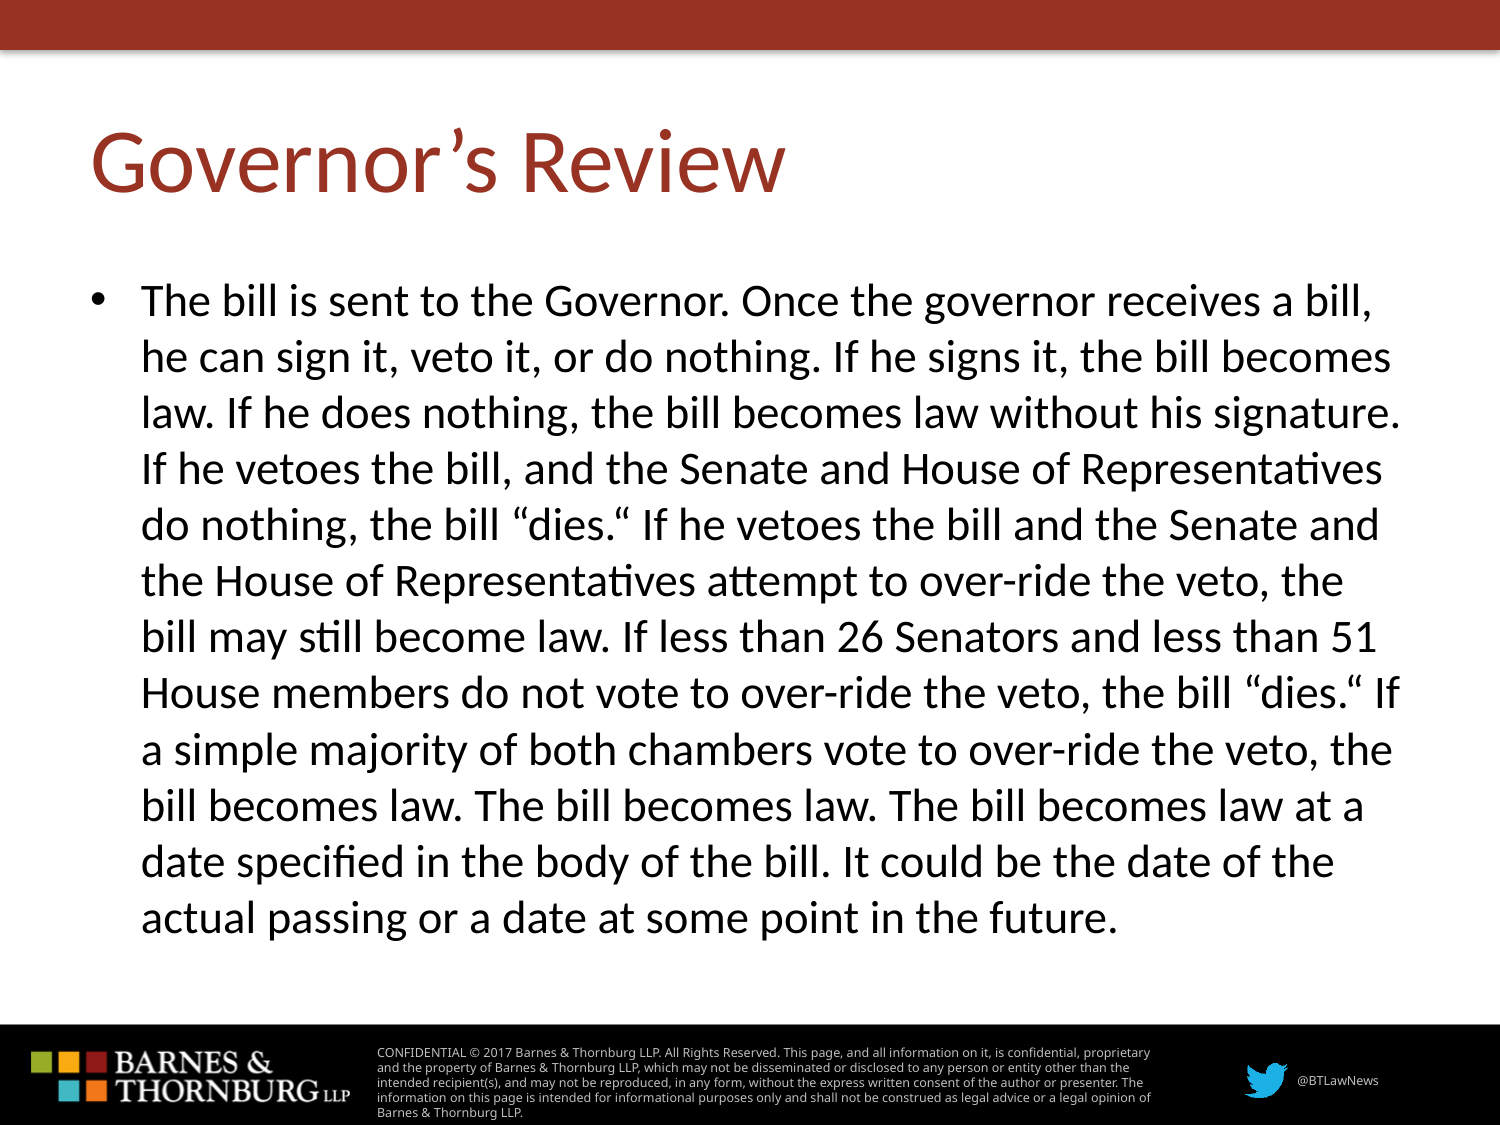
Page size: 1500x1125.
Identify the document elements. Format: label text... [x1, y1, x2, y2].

list The bill is sent to the Governor. Once the governor receives a bill, he can sign it, veto it, or do nothing. If he signs it, the bill becomes law. If he does nothing, the bill becomes law without his signature. If he vetoes the bill, and the Senate and House of Representatives do nothing, the bill “dies.“ If he vetoes the bill and the Senate and the House of Representatives attempt to over-ride the veto, the bill may still become law. If less than 26 Senators and less than 51 House members do not vote to over-ride the veto, the bill “dies.“ If a simple majority of both chambers vote to over-ride the veto, the bill becomes law. The bill becomes law. The bill becomes law at a date specified in the body of the bill. It could be the date of the actual passing or a date at some point in the future. [75, 262, 1425, 1005]
title Governor’s Review [75, 62, 1425, 250]
picture [0, 1024, 1500, 1125]
